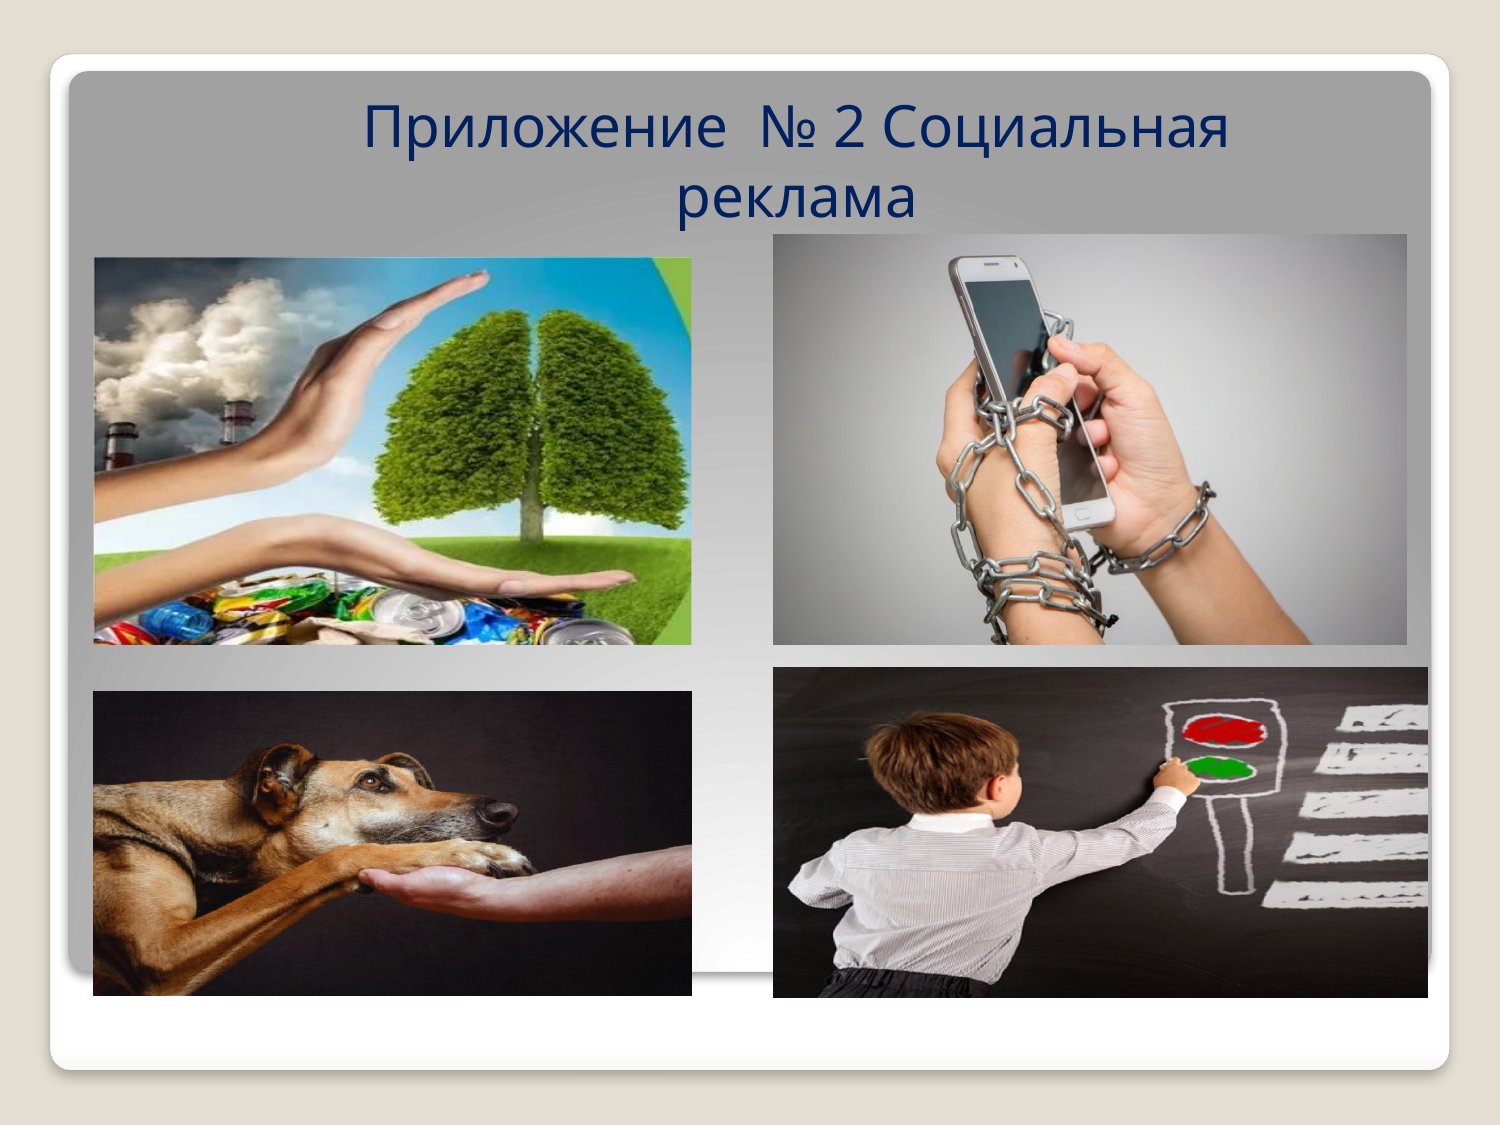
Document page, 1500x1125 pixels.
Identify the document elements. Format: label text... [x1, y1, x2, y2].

picture [773, 667, 1429, 998]
picture [773, 234, 1407, 645]
picture [93, 691, 692, 997]
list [93, 257, 692, 645]
text_box Приложение № 2 Социальная реклама [328, 81, 1266, 237]
